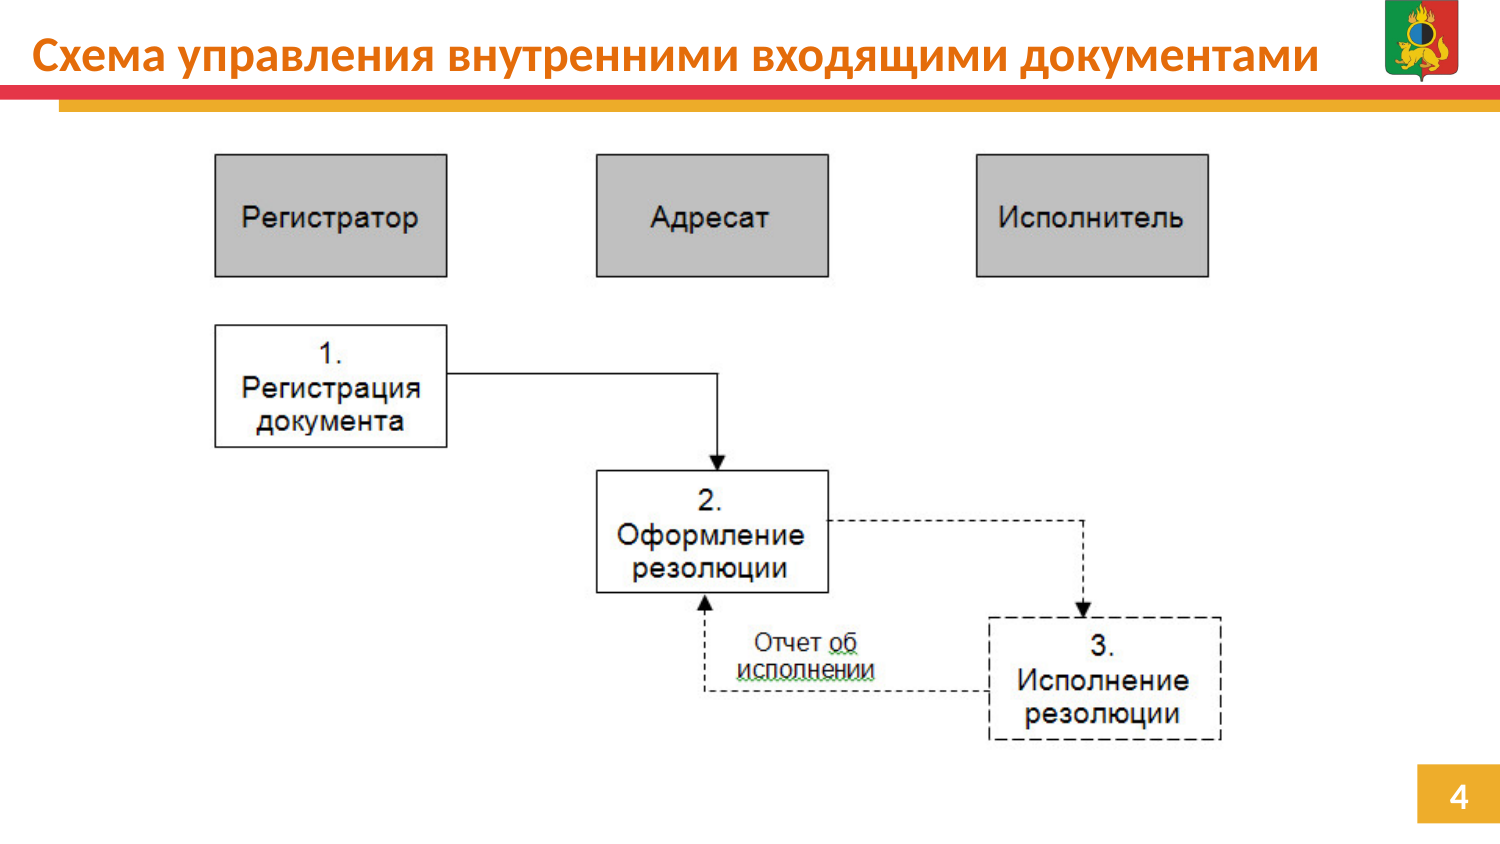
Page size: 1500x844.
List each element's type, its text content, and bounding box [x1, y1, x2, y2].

text_box Схема управления внутренними входящими документами [17, 14, 1377, 83]
picture [1384, 0, 1459, 82]
text_box 4 [1435, 764, 1485, 825]
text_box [0, 84, 1500, 113]
text_box [1415, 762, 1500, 825]
picture [135, 111, 1326, 800]
